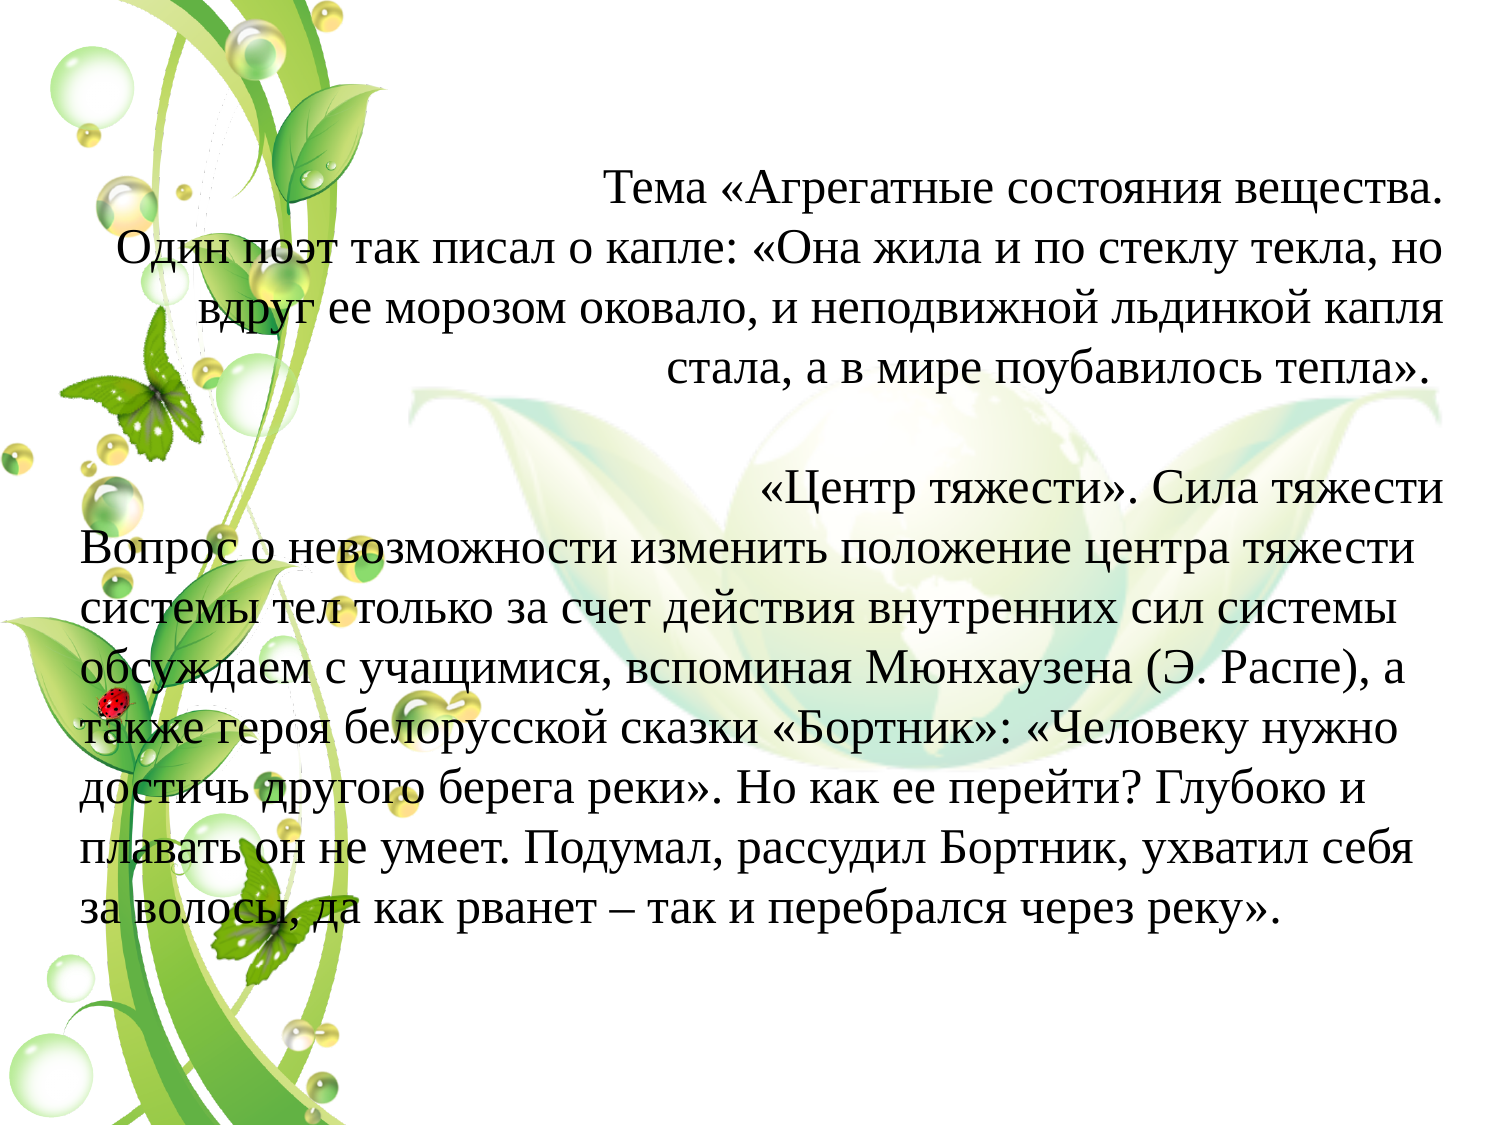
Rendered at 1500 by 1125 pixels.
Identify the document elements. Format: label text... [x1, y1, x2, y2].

picture [0, 0, 482, 1125]
text_box Тема «Агрегатные состояния вещества. Один поэт так писал о капле: «Она жила и по стеклу текла, но вдруг ее морозом оковало, и неподвижной льдинкой капля стала, а в мире поубавилось тепла». «Центр тяжести». Сила тяжести Вопрос о невозможности изменить положение центра тяжести системы тел только за счет действия внутренних сил системы обсуждаем с учащимися, вспоминая Мюнхаузена (Э. Распе), а также героя белорусской сказки «Бортник»: «Человеку нужно достичь другого берега реки». Но как ее перейти? Глубоко и плавать он не умеет. Подумал, рассудил Бортник, ухватил себя за волосы, да как рванет – так и перебрался через реку». [64, 145, 1459, 941]
